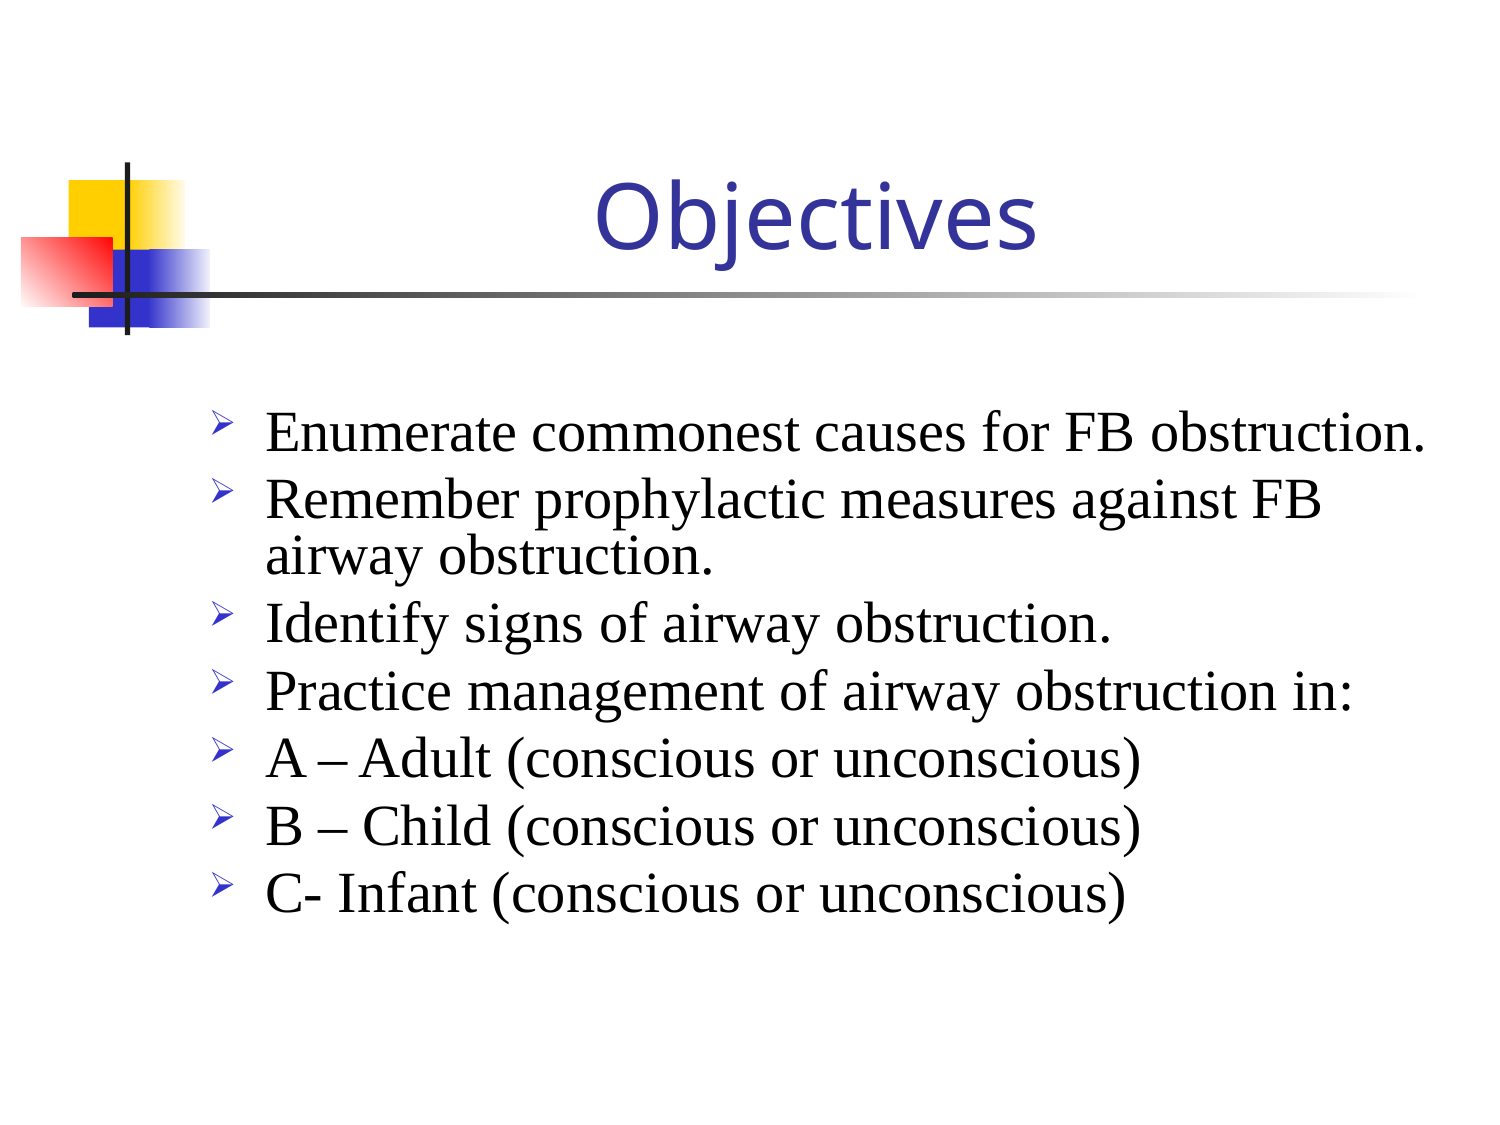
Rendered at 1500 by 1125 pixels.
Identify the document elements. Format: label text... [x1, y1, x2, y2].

list Enumerate commonest causes for FB obstruction. Remember prophylactic measures against FB airway obstruction. Identify signs of airway obstruction. Practice management of airway obstruction in: A – Adult (conscious or unconscious) B – Child (conscious or unconscious) C- Infant (conscious or unconscious) [193, 330, 1470, 1007]
title Objectives [188, 34, 1468, 276]
